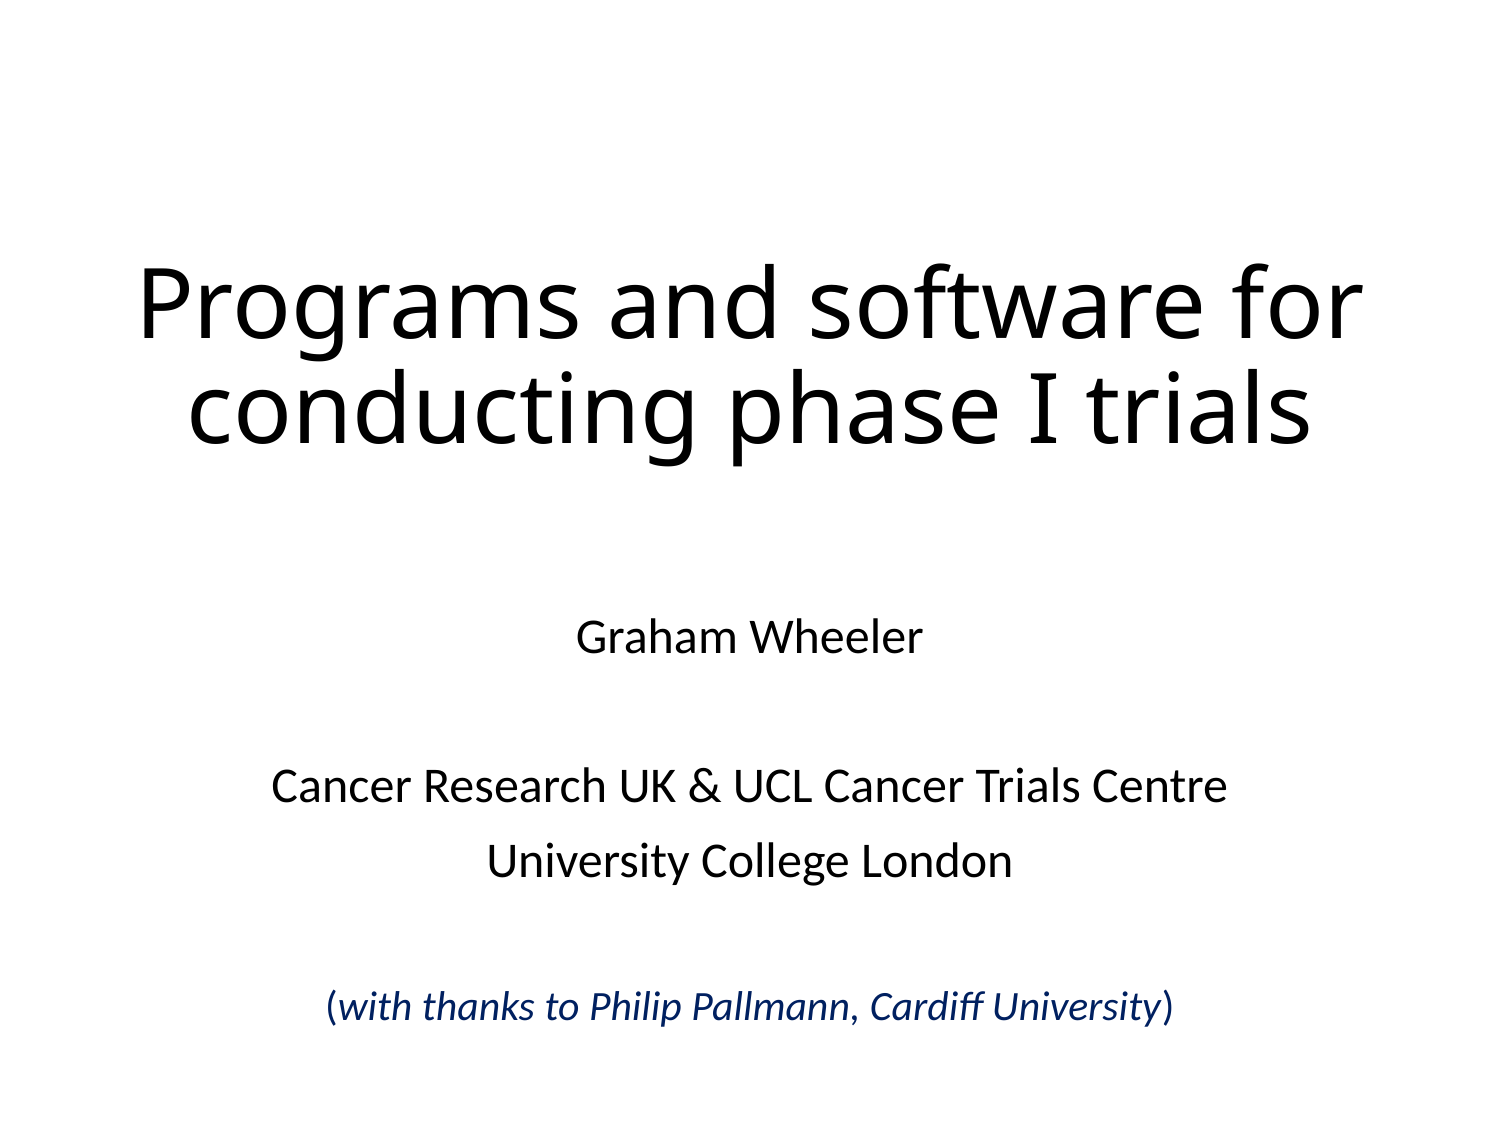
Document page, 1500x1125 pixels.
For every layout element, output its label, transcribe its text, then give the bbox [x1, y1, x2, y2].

title Programs and software for conducting phase I trials [112, 176, 1388, 473]
subtitle Graham Wheeler Cancer Research UK & UCL Cancer Trials Centre University College London (with thanks to Philip Pallmann, Cardiff University) [187, 602, 1313, 1064]
